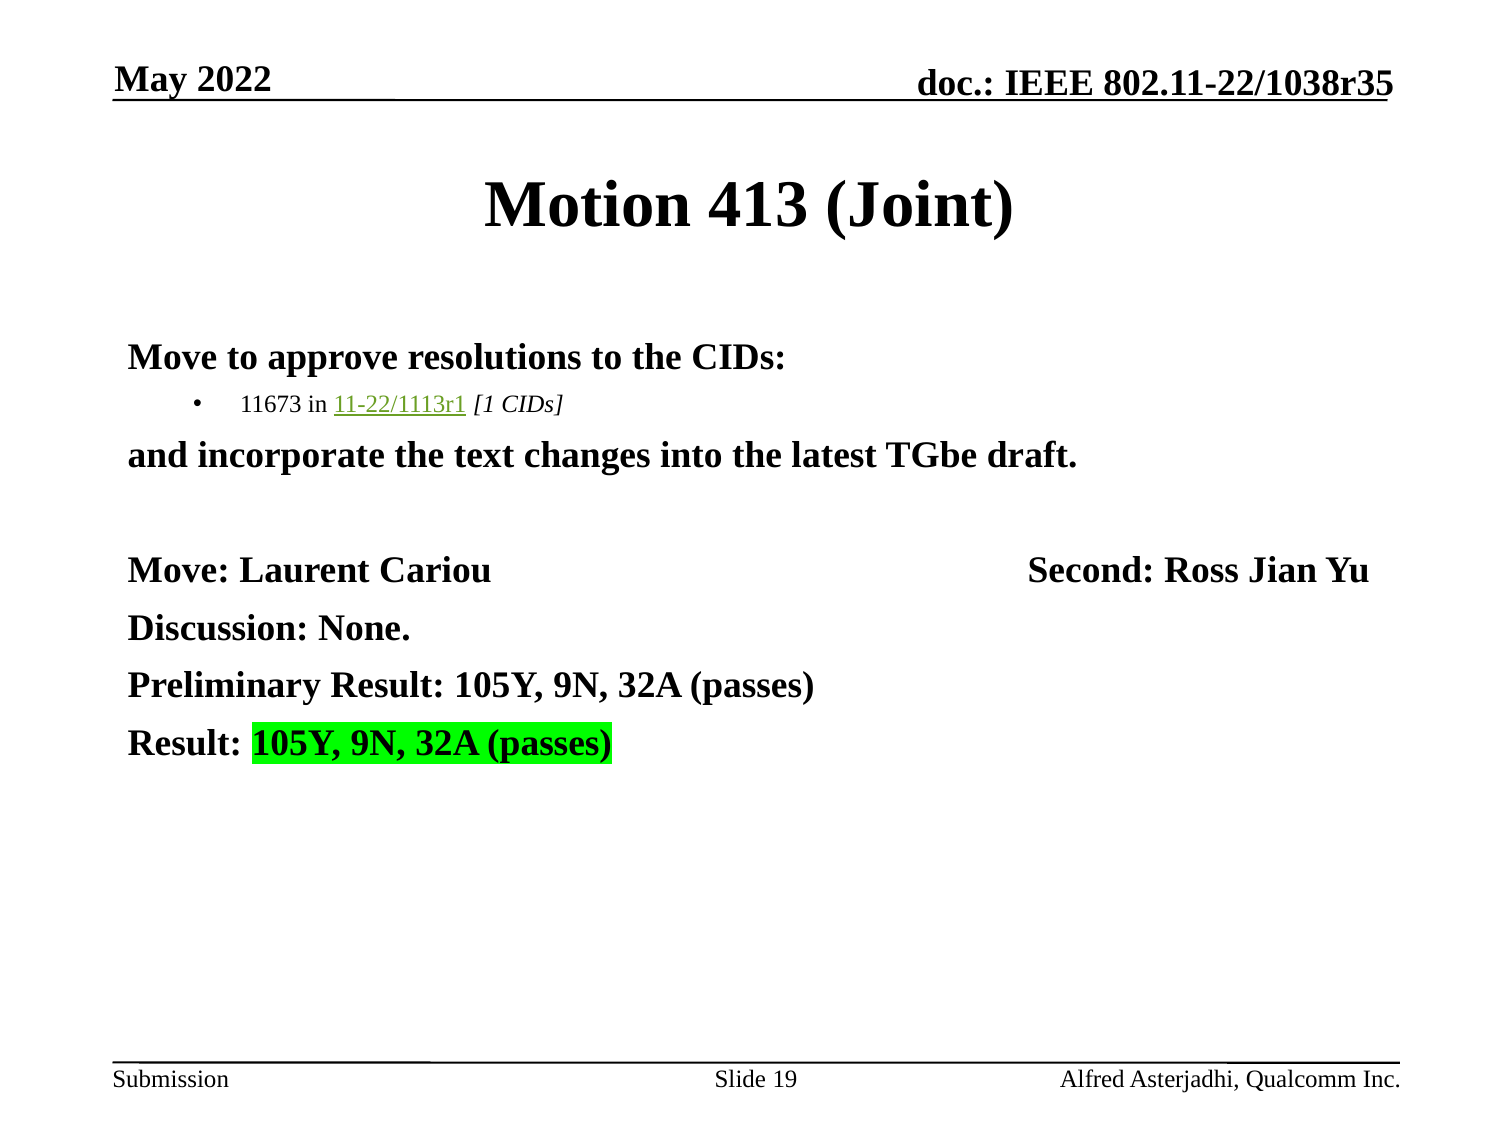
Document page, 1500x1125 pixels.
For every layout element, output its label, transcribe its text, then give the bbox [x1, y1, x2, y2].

footer Alfred Asterjadhi, Qualcomm Inc. [878, 1061, 1402, 1093]
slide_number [114, 54, 423, 100]
slide_number Slide 19 [712, 1061, 800, 1123]
title Motion 413 (Joint) [112, 112, 1388, 288]
list Move to approve resolutions to the CIDs: 11673 in 11-22/1113r1 [1 CIDs] and incorporate the text changes into the latest TGbe draft. Move: Laurent Cariou Second: Ross Jian Yu Discussion: None. Preliminary Result: 105Y, 9N, 32A (passes) Result: 105Y, 9N, 32A (passes) [112, 324, 1388, 1063]
